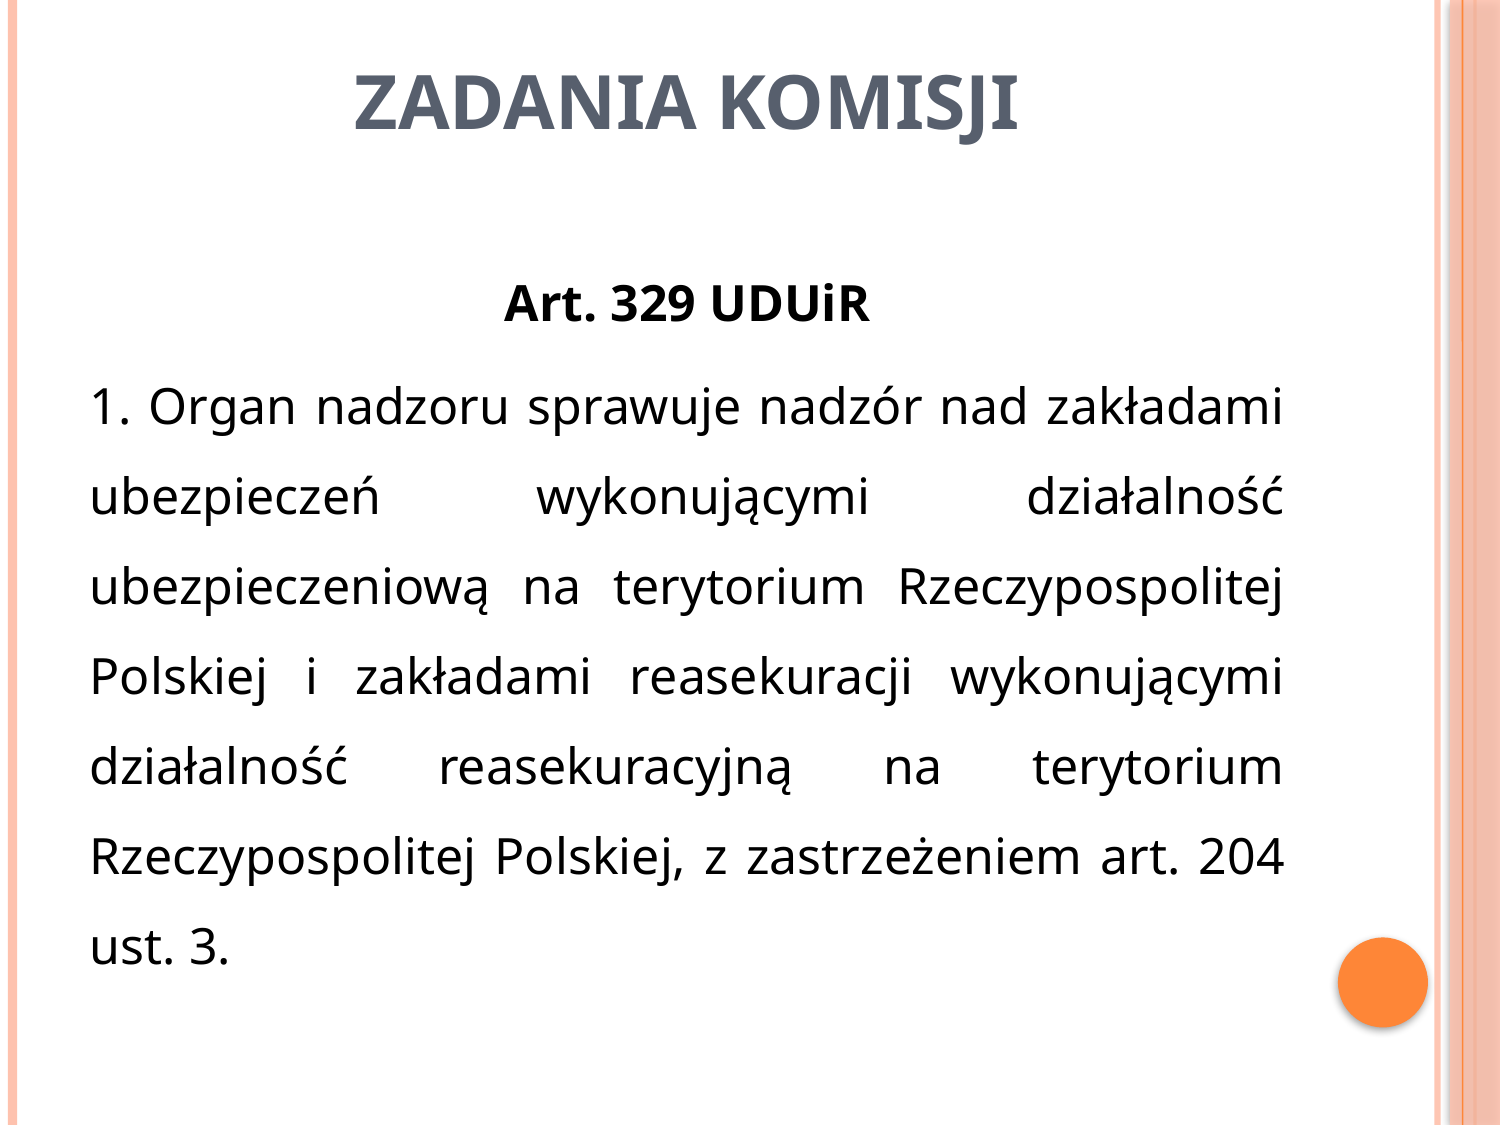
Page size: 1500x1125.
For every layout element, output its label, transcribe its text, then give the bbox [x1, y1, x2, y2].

list Art. 329 UDUiR 1. Organ nadzoru sprawuje nadzór nad zakładami ubezpieczeń wykonującymi działalność ubezpieczeniową na terytorium Rzeczypospolitej Polskiej i zakładami reasekuracji wykonującymi działalność reasekuracyjną na terytorium Rzeczypospolitej Polskiej, z zastrzeżeniem art. 204 ust. 3. [75, 234, 1300, 1062]
title Zadania Komisji [75, 45, 1300, 153]
